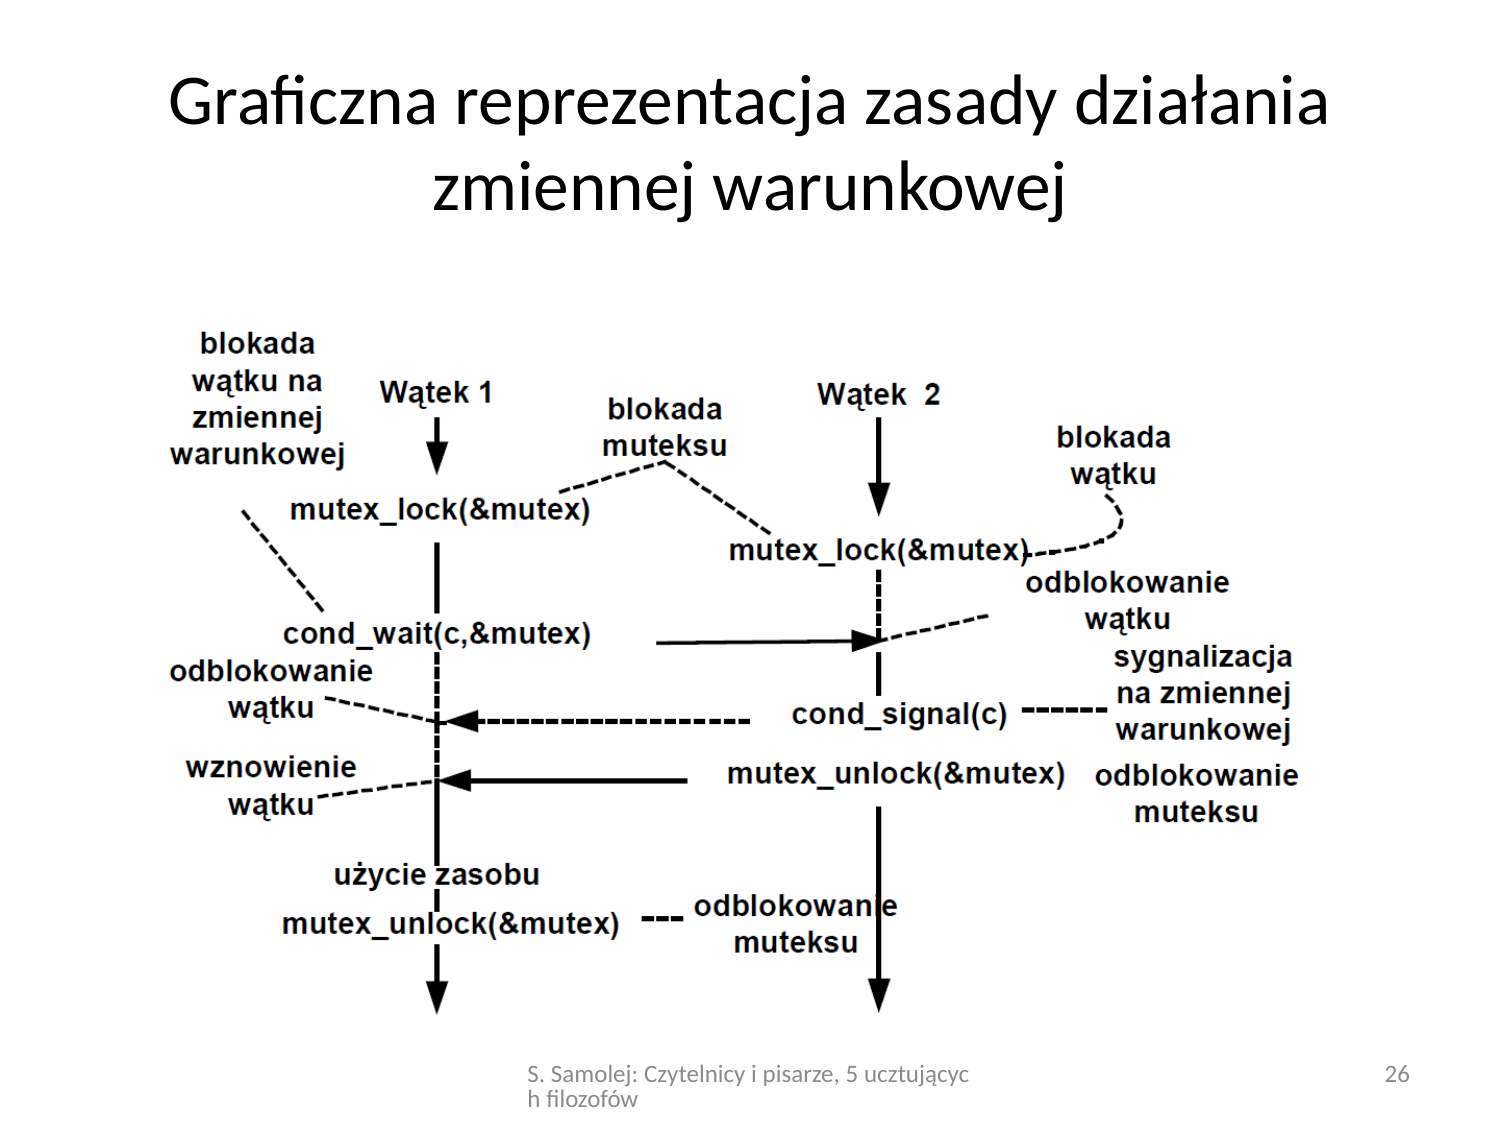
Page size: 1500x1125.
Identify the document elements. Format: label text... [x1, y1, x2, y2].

title Graficzna reprezentacja zasady działania zmiennej warunkowej [75, 45, 1425, 233]
slide_number 26 [1074, 1042, 1425, 1103]
picture [125, 314, 1375, 1034]
footer S. Samolej: Czytelnicy i pisarze, 5 ucztujących filozofów [512, 1043, 988, 1103]
